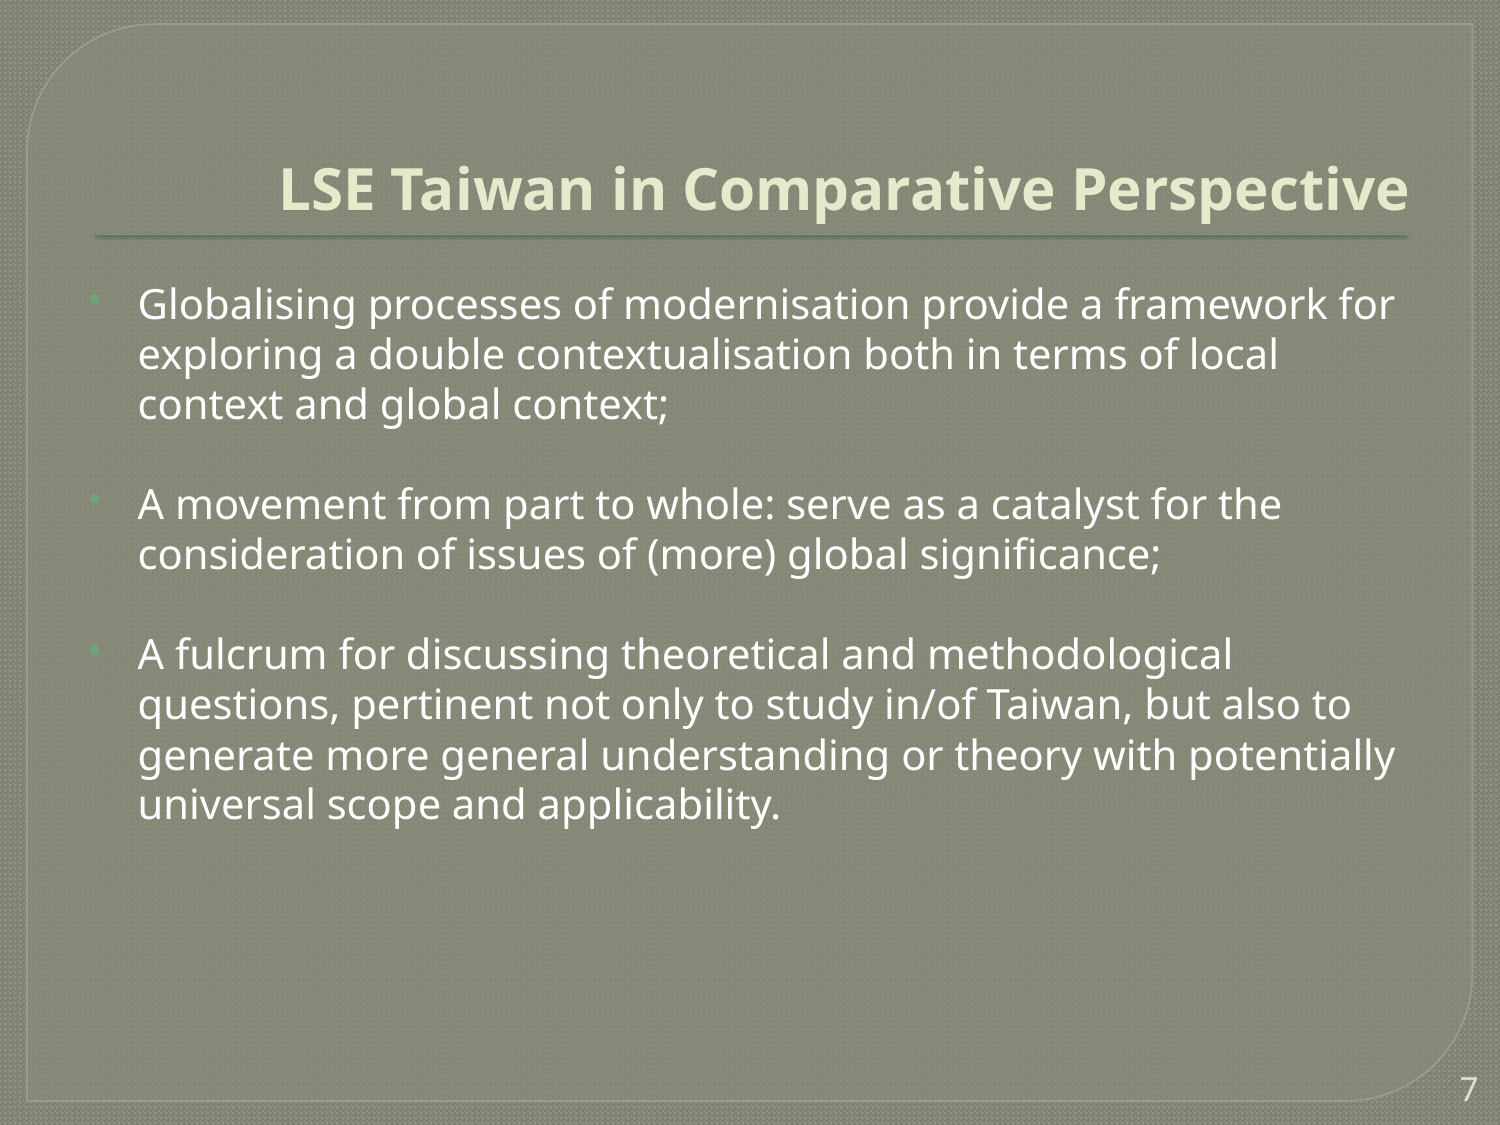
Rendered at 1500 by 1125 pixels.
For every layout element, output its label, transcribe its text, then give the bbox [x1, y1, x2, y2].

title LSE Taiwan in Comparative Perspective [75, 41, 1425, 230]
slide_number 7 [1417, 1068, 1494, 1114]
list Globalising processes of modernisation provide a framework for exploring a double contextualisation both in terms of local context and global context; A movement from part to whole: serve as a catalyst for the consideration of issues of (more) global significance; A fulcrum for discussing theoretical and methodological questions, pertinent not only to study in/of Taiwan, but also to generate more general understanding or theory with potentially universal scope and applicability. [75, 270, 1425, 1013]
